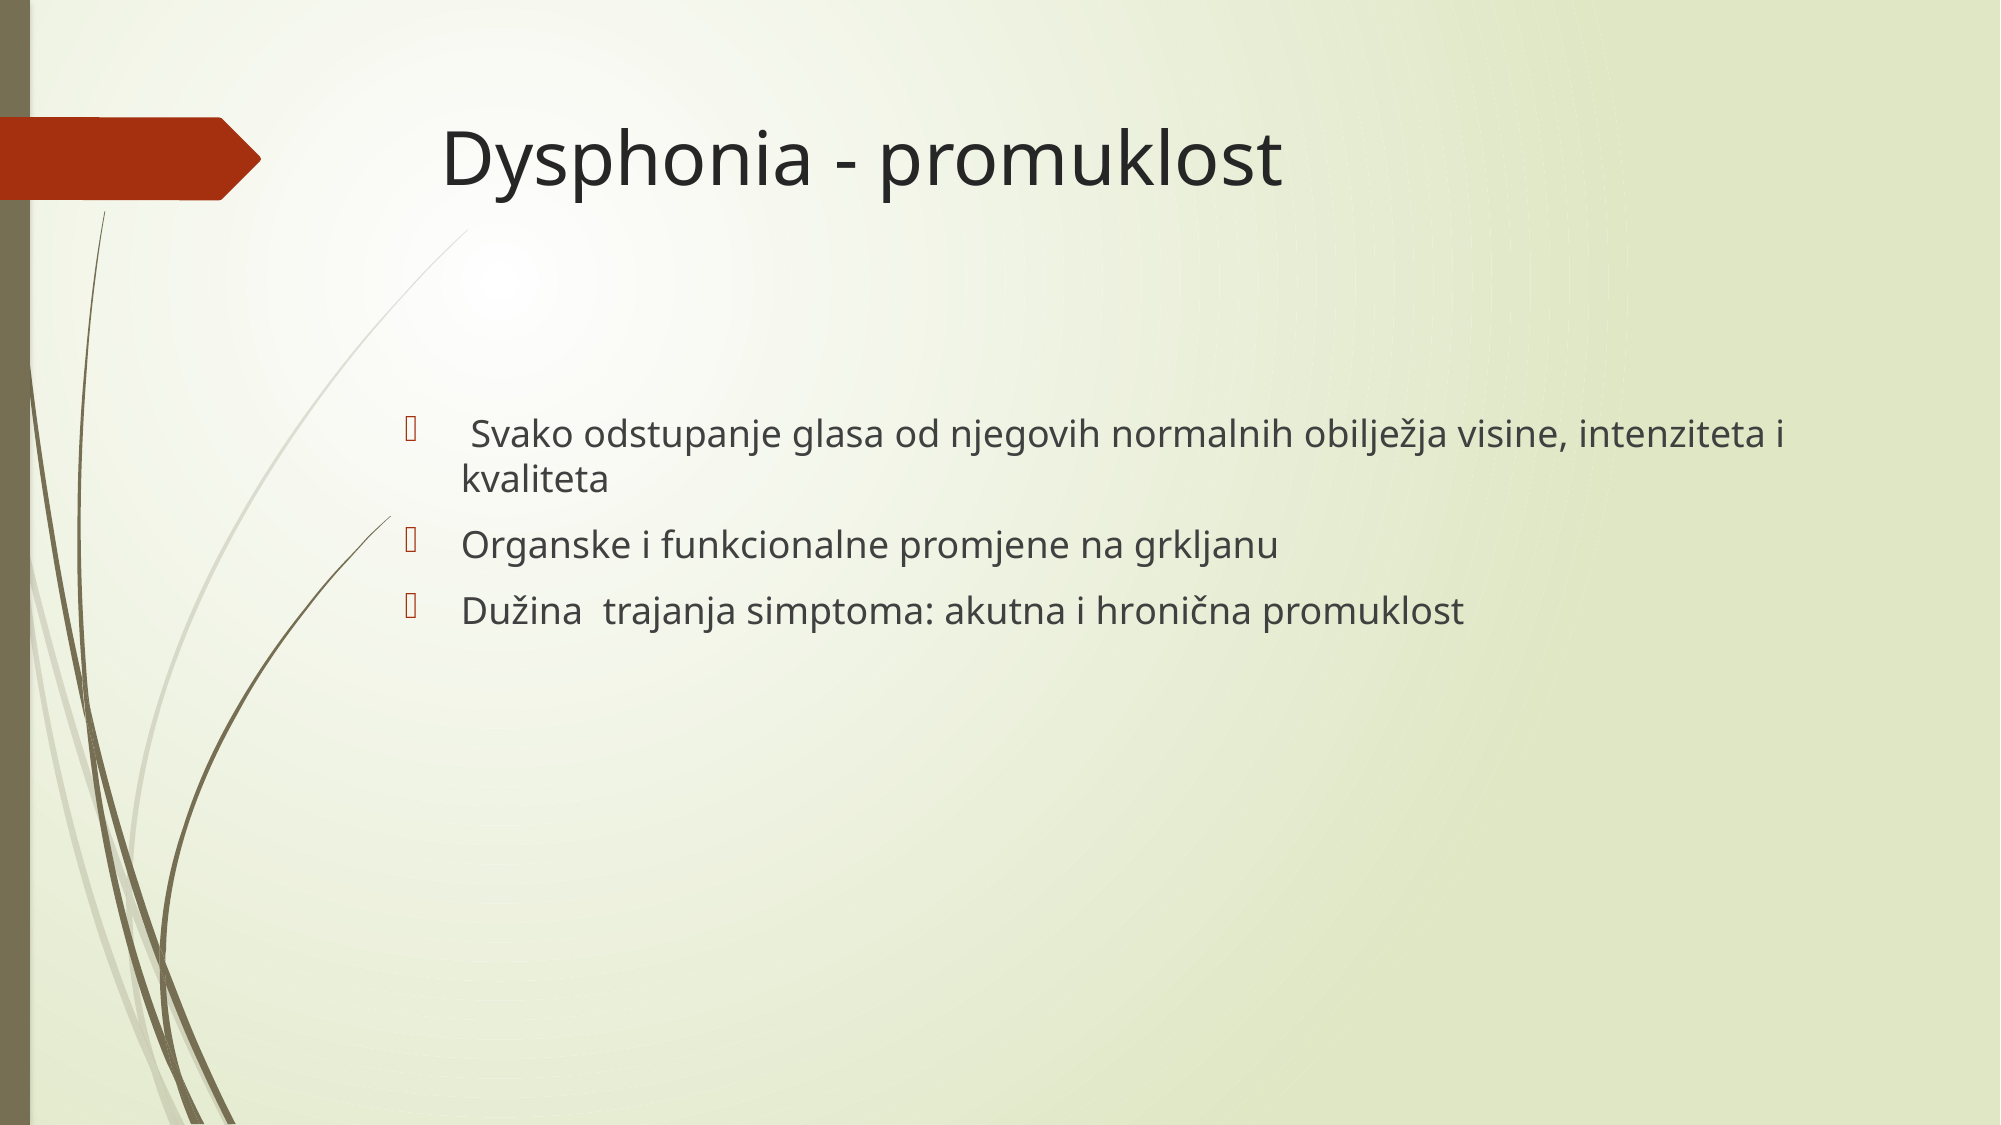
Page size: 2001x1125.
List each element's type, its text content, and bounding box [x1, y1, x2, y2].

title Dysphonia - promuklost [425, 102, 1888, 313]
list Svako odstupanje glasa od njegovih normalnih obilježja visine, intenziteta i kvaliteta Organske i funkcionalne promjene na grkljanu Dužina trajanja simptoma: akutna i hronična promuklost [389, 402, 1853, 1023]
